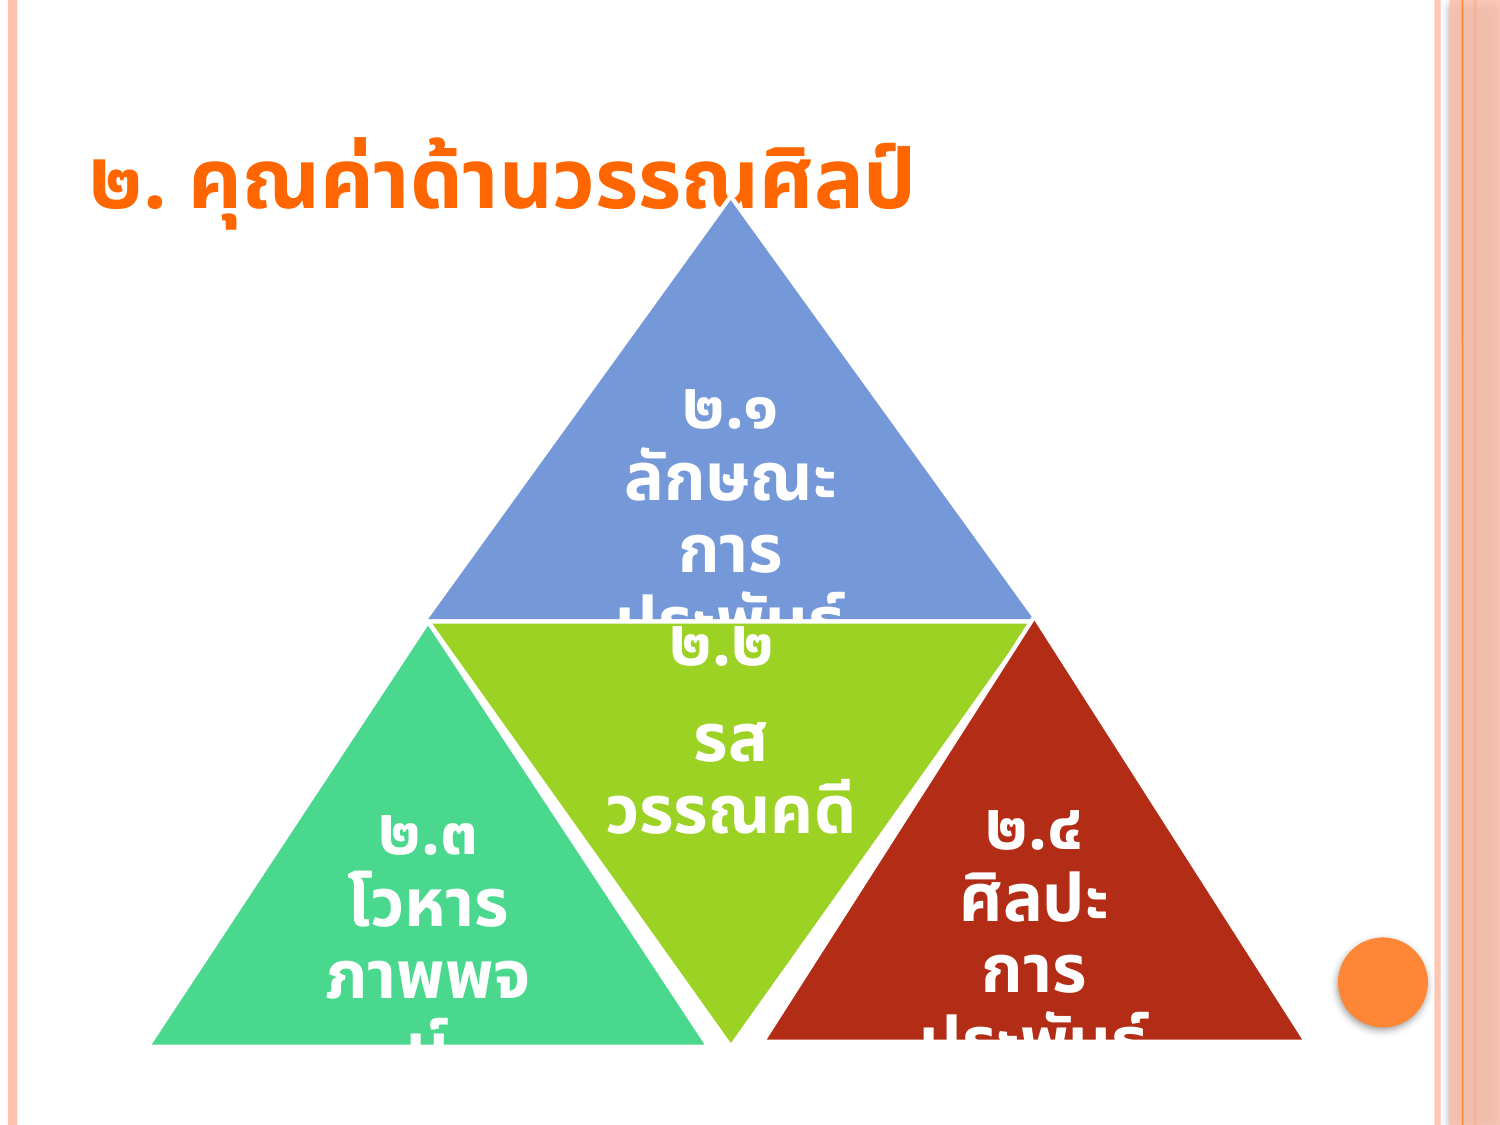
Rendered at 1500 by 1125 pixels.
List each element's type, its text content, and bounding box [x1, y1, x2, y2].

title ๒. คุณค่าด้านวรรณศิลป์ [75, 45, 1300, 193]
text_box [52, 195, 1401, 1048]
